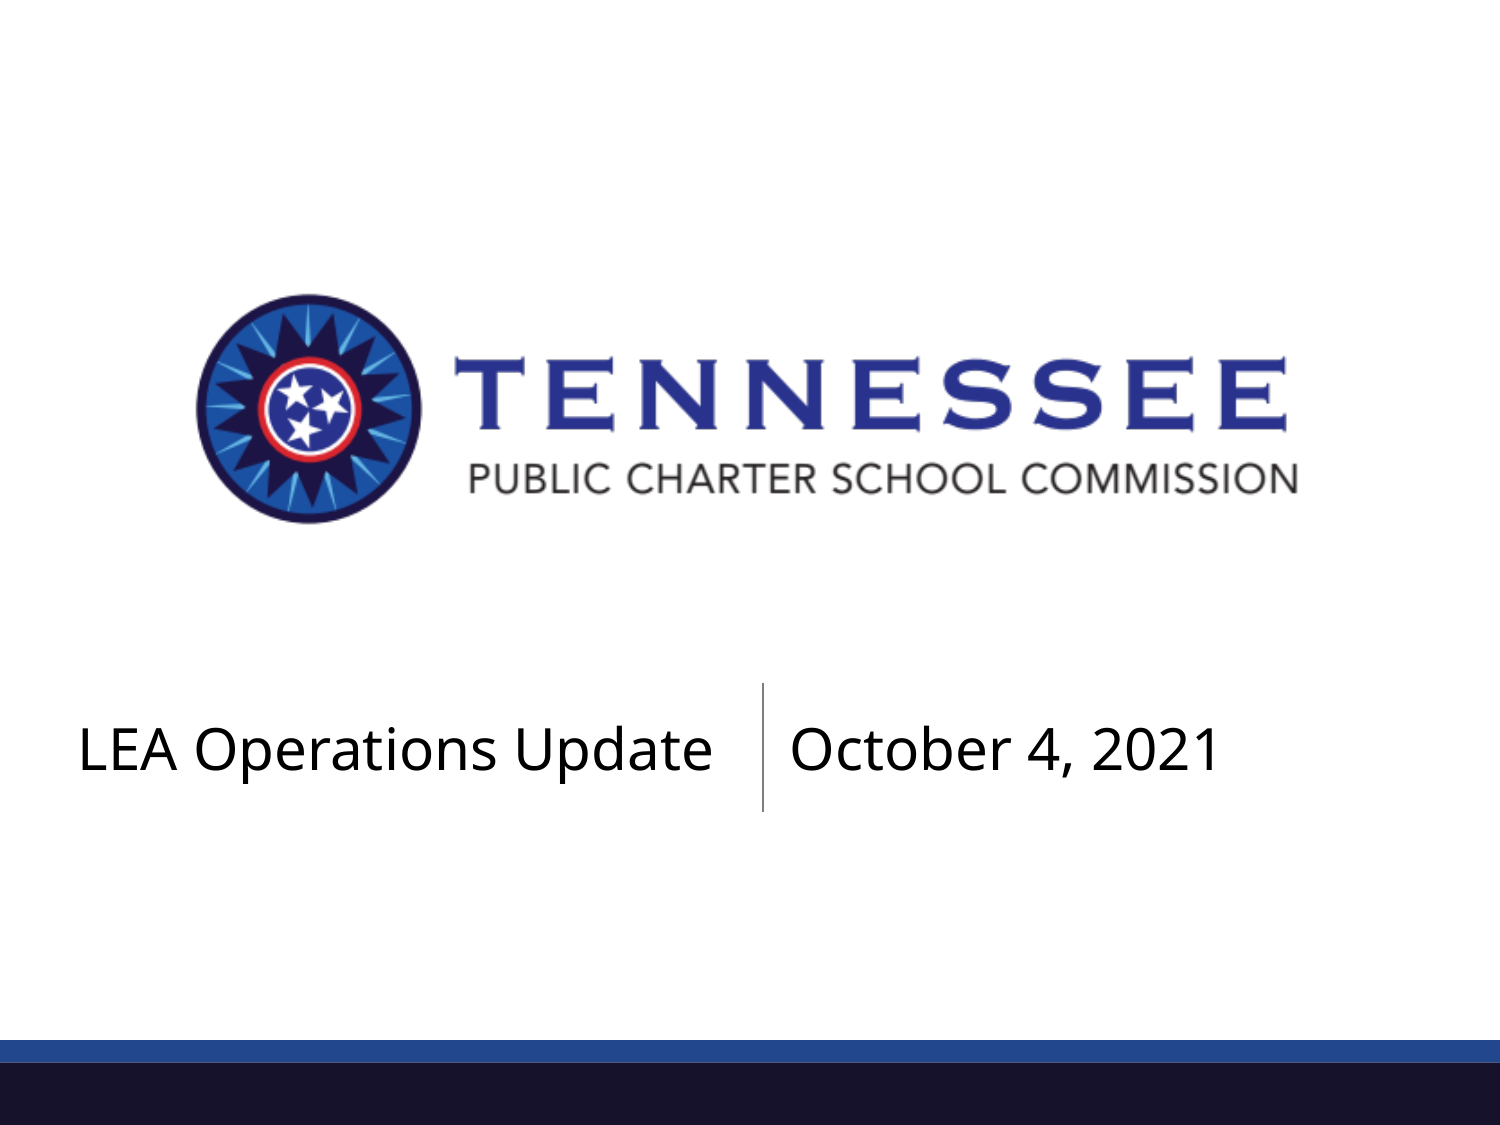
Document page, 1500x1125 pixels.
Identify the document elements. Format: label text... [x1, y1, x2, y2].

text_box October 4, 2021 [774, 704, 1408, 790]
text_box LEA Operations Update [63, 704, 762, 790]
